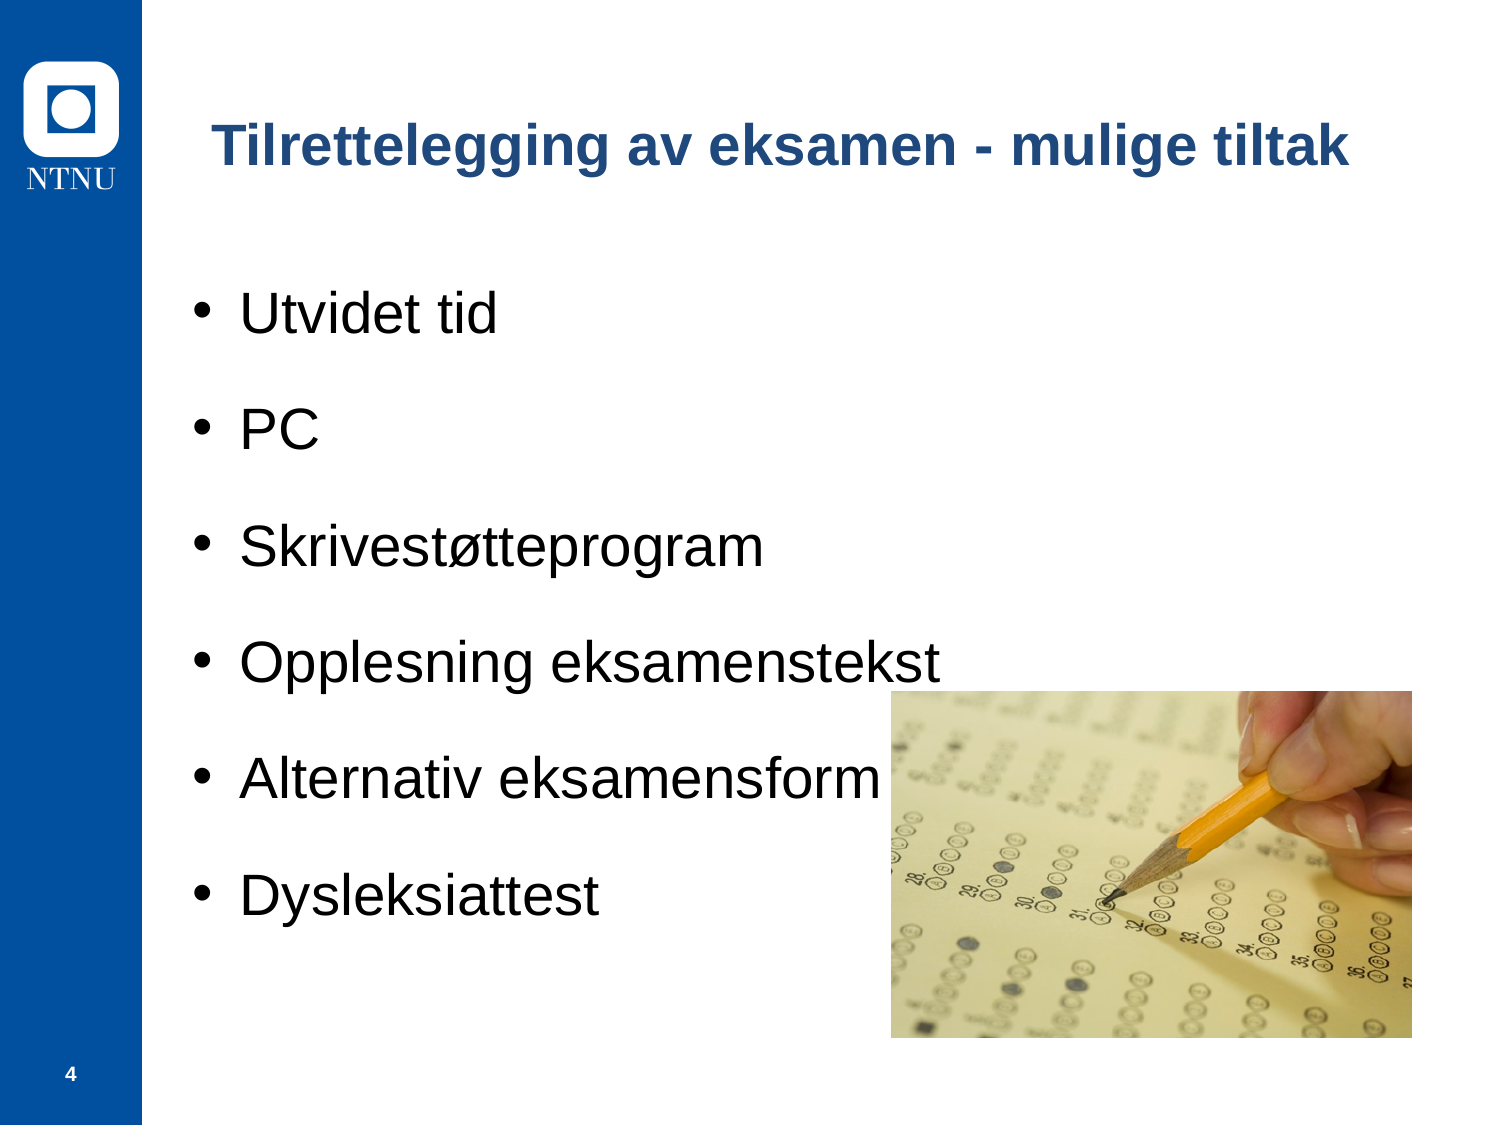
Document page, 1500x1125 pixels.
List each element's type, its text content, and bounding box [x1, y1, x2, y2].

list Utvidet tid PC Skrivestøtteprogram Opplesning eksamenstekst Alternativ eksamensform Dysleksiattest [102, 232, 1412, 1091]
picture [891, 691, 1412, 1038]
title Tilrettelegging av eksamen - mulige tiltak [195, 122, 1412, 232]
picture [0, 0, 142, 1125]
